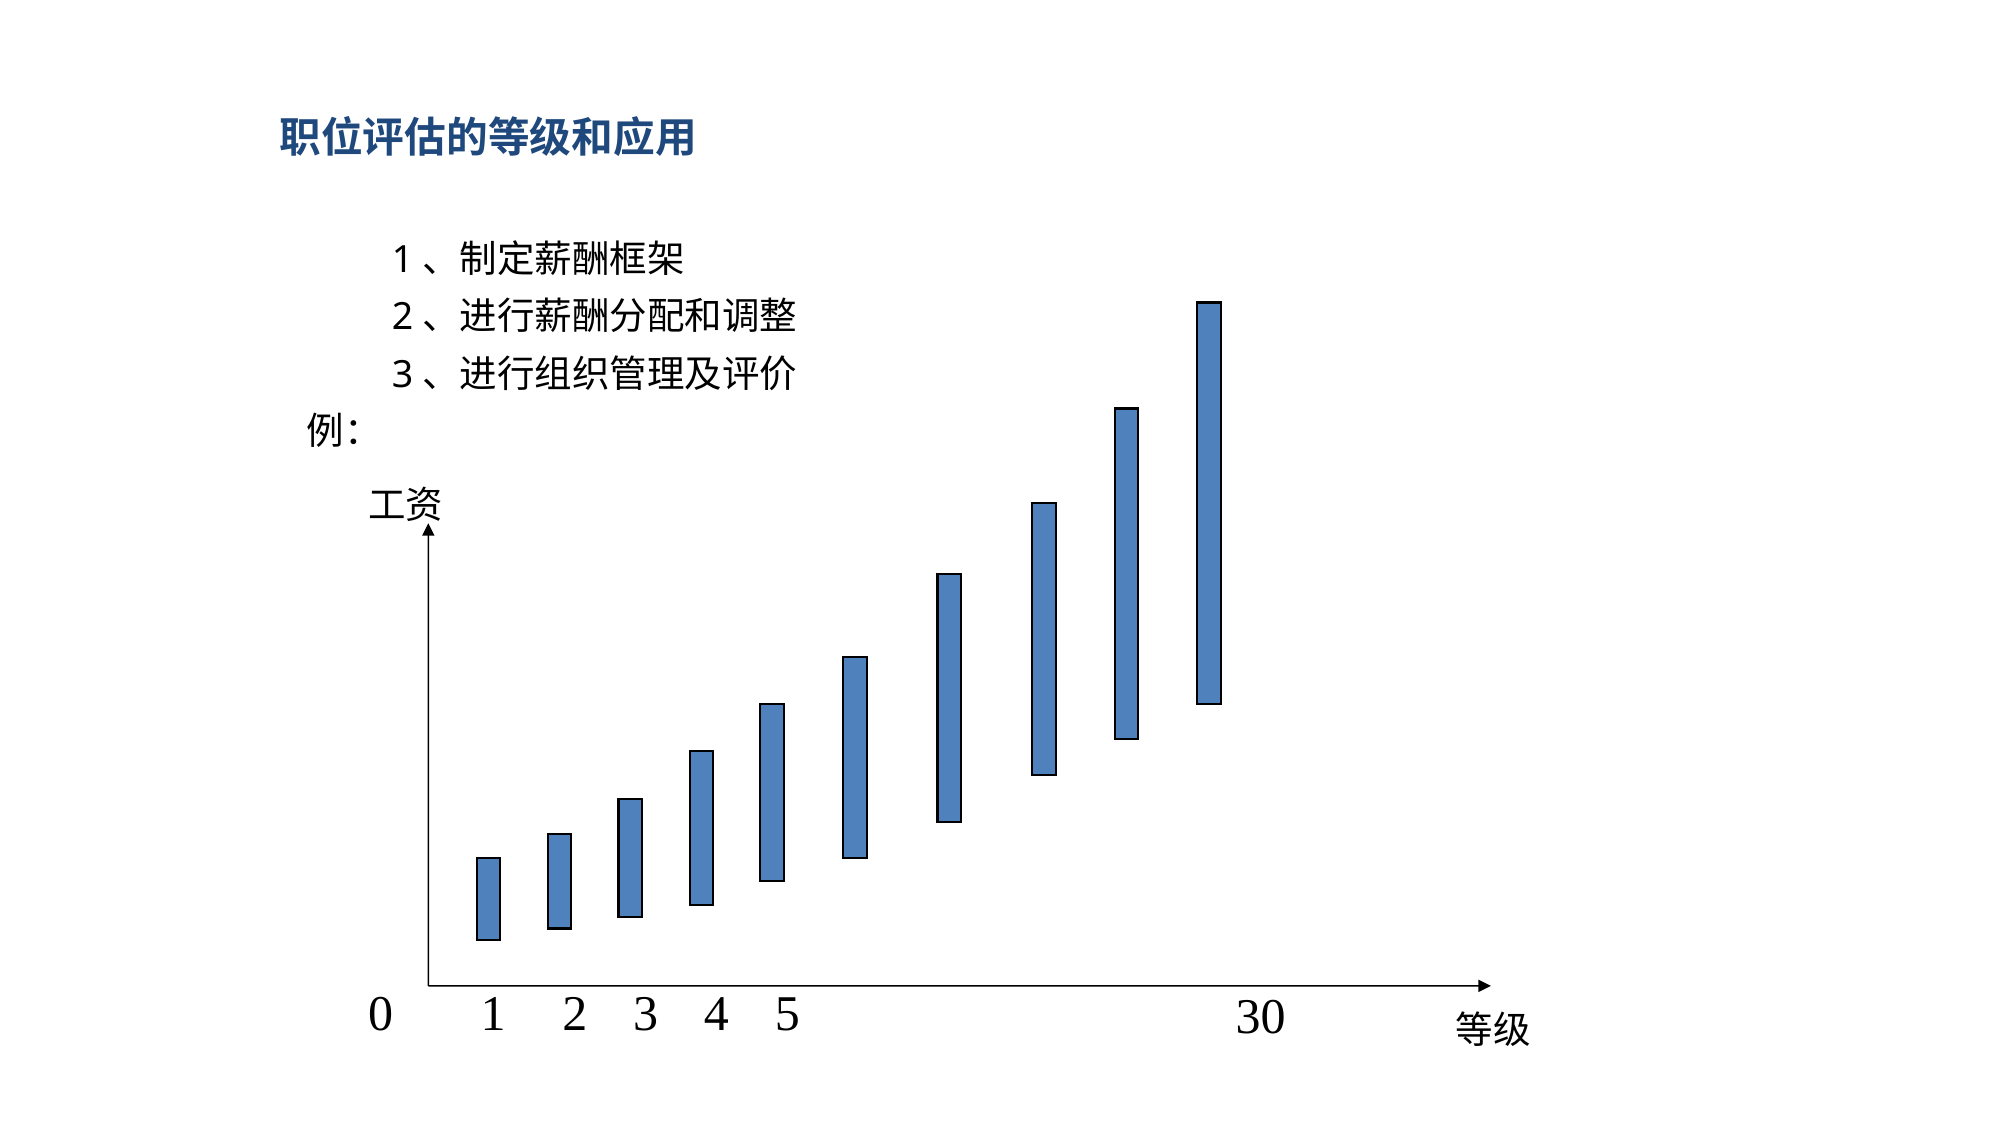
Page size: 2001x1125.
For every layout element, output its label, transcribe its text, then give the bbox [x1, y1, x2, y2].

text_box [1114, 408, 1139, 740]
text_box 30 [1220, 975, 1309, 1051]
text_box 3 [618, 973, 689, 1048]
text_box [689, 751, 713, 905]
text_box 0 [353, 973, 404, 1048]
text_box [937, 574, 962, 823]
text_box 工资 [353, 473, 504, 534]
text_box 1 [465, 973, 547, 1048]
text_box [842, 656, 867, 858]
text_box [618, 798, 643, 917]
text_box 4 [689, 973, 760, 1048]
text_box [1032, 503, 1056, 775]
text_box 等级 [1440, 998, 1591, 1059]
text_box [760, 704, 784, 882]
text_box 职位评估的等级和应用 [264, 103, 859, 170]
text_box [476, 857, 501, 941]
text_box [1197, 302, 1221, 704]
text_box [547, 834, 572, 929]
text_box 1、制定薪酬框架 2、进行薪酬分配和调整 3、进行组织管理及评价 例： [240, 170, 1410, 460]
text_box 2 [547, 973, 618, 1048]
text_box [1309, 979, 1491, 993]
text_box 5 [760, 973, 848, 1048]
